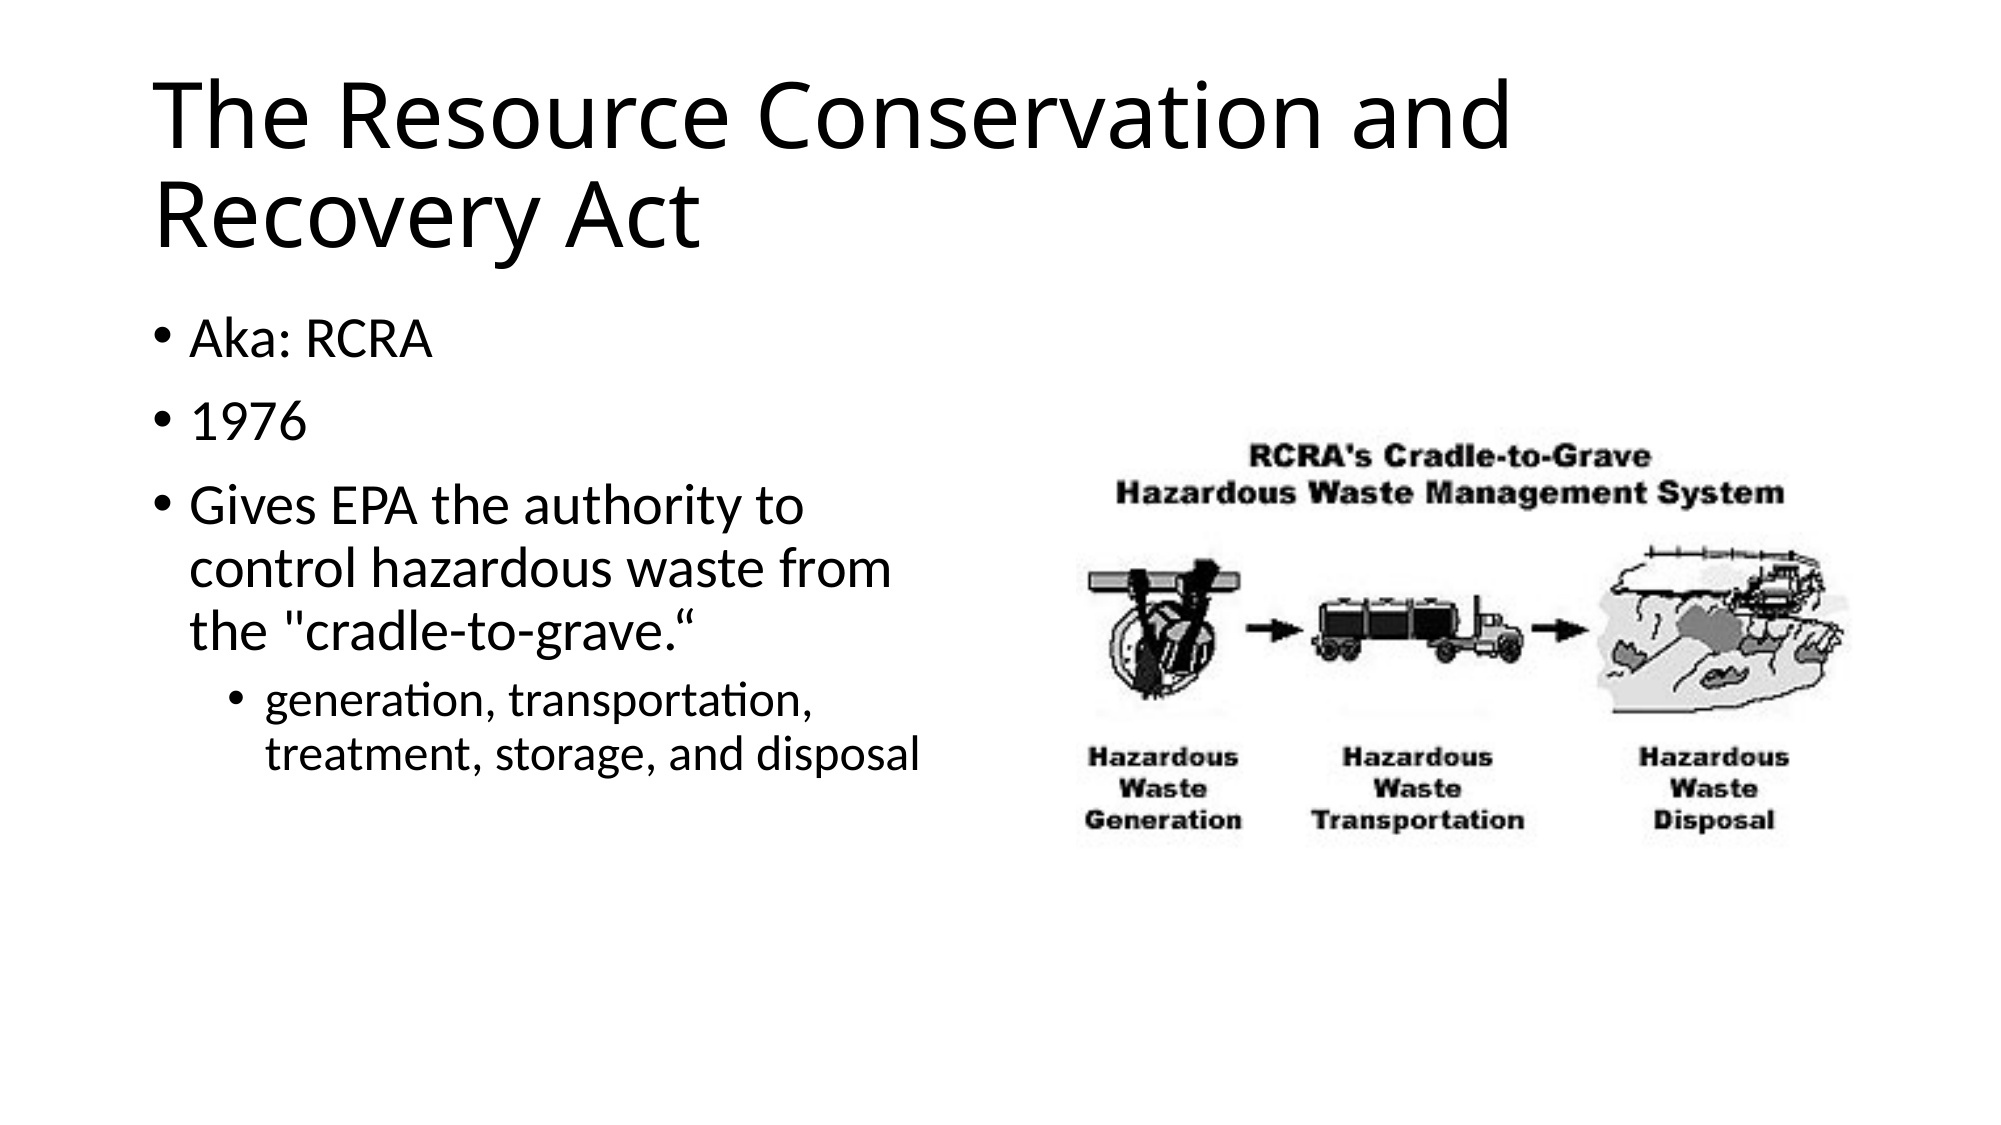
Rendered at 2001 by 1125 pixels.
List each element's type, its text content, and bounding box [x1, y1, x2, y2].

list Aka: RCRA 1976 Gives EPA the authority to control hazardous waste from the "cradle-to-grave.“ generation, transportation, treatment, storage, and disposal [137, 299, 988, 1014]
title The Resource Conservation and Recovery Act [137, 59, 1863, 278]
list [1076, 386, 1863, 911]
